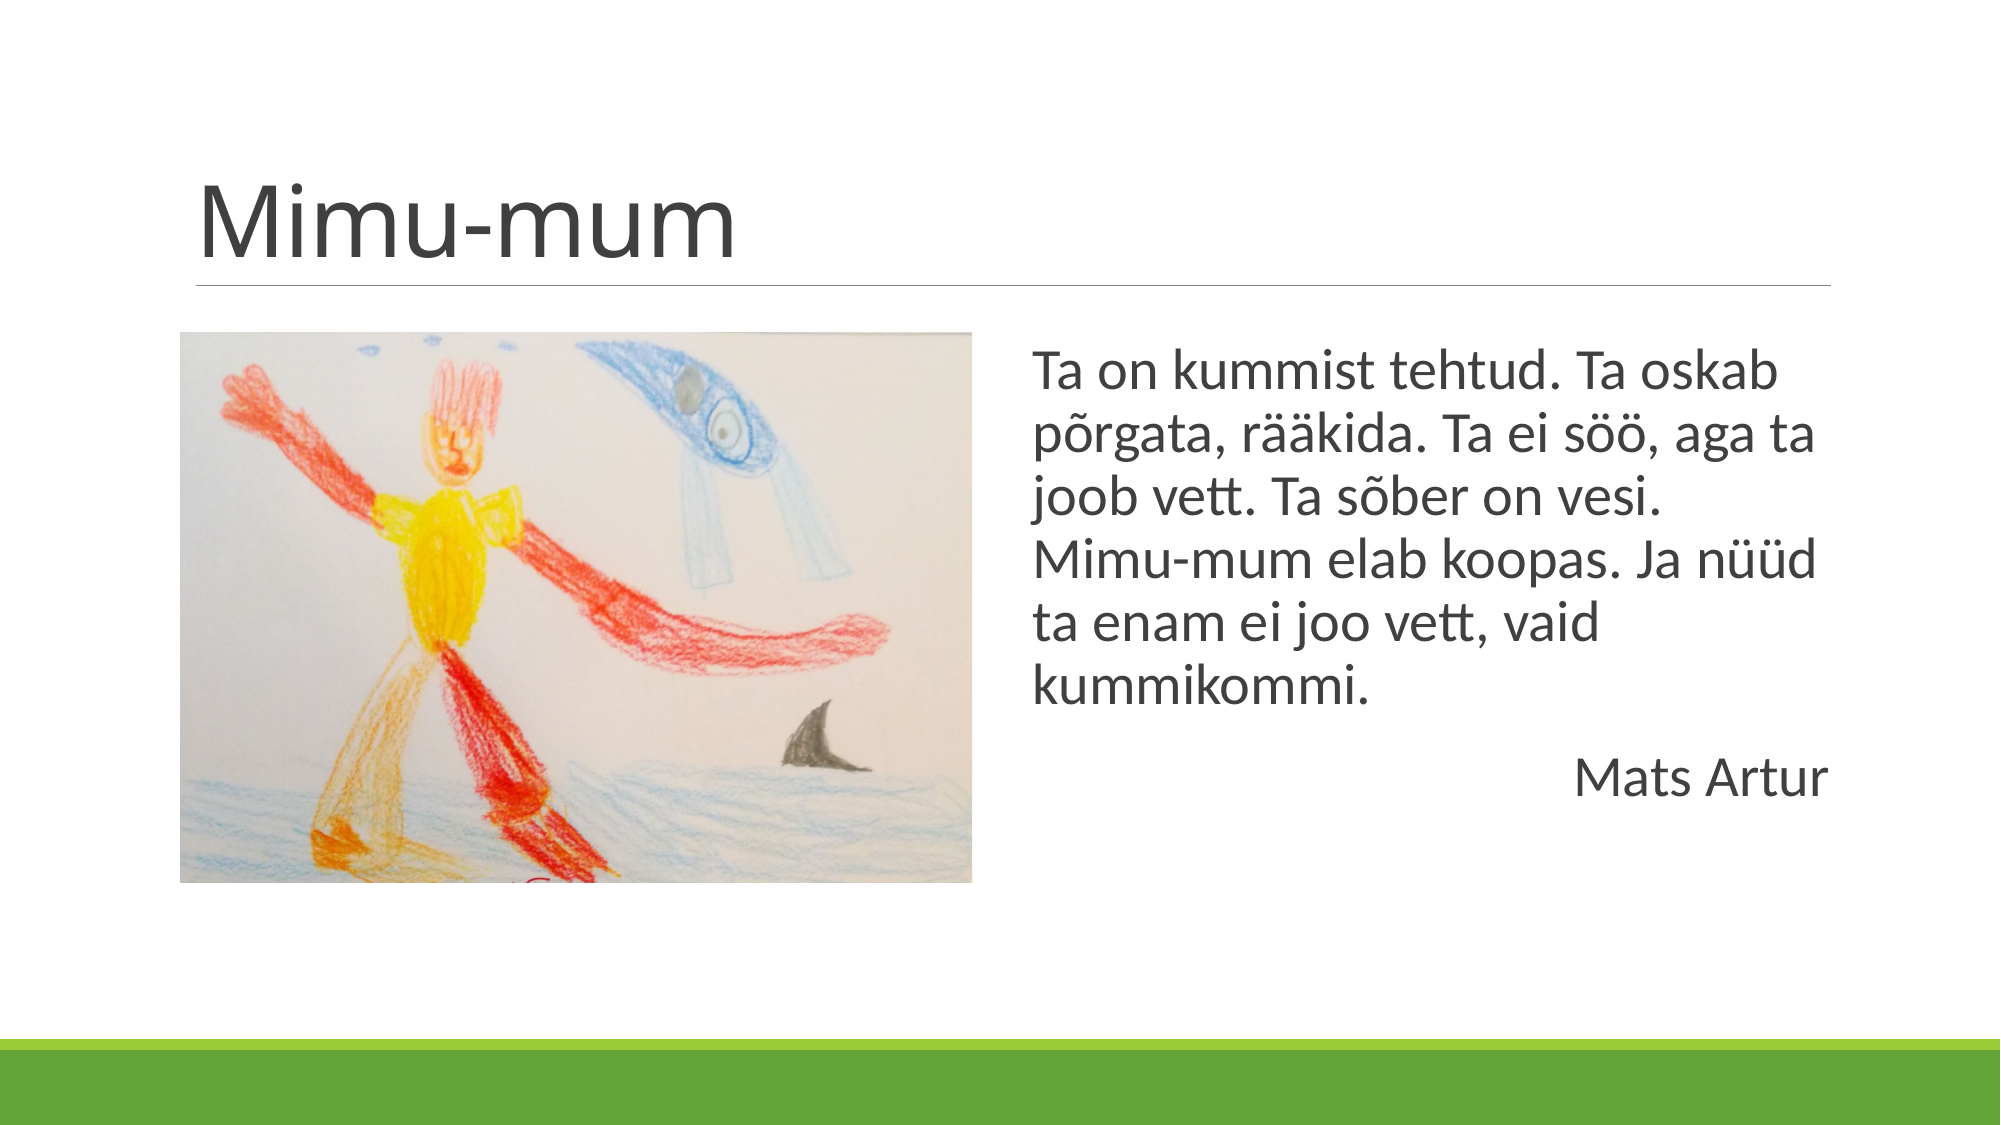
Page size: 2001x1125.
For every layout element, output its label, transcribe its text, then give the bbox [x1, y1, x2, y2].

list Ta on kummist tehtud. Ta oskab põrgata, rääkida. Ta ei söö, aga ta joob vett. Ta sõber on vesi. Mimu-mum elab koopas. Ja nüüd ta enam ei joo vett, vaid kummikommi. Mats Artur [1017, 332, 1830, 883]
title Mimu-mum [180, 47, 1830, 285]
picture [179, 331, 973, 884]
